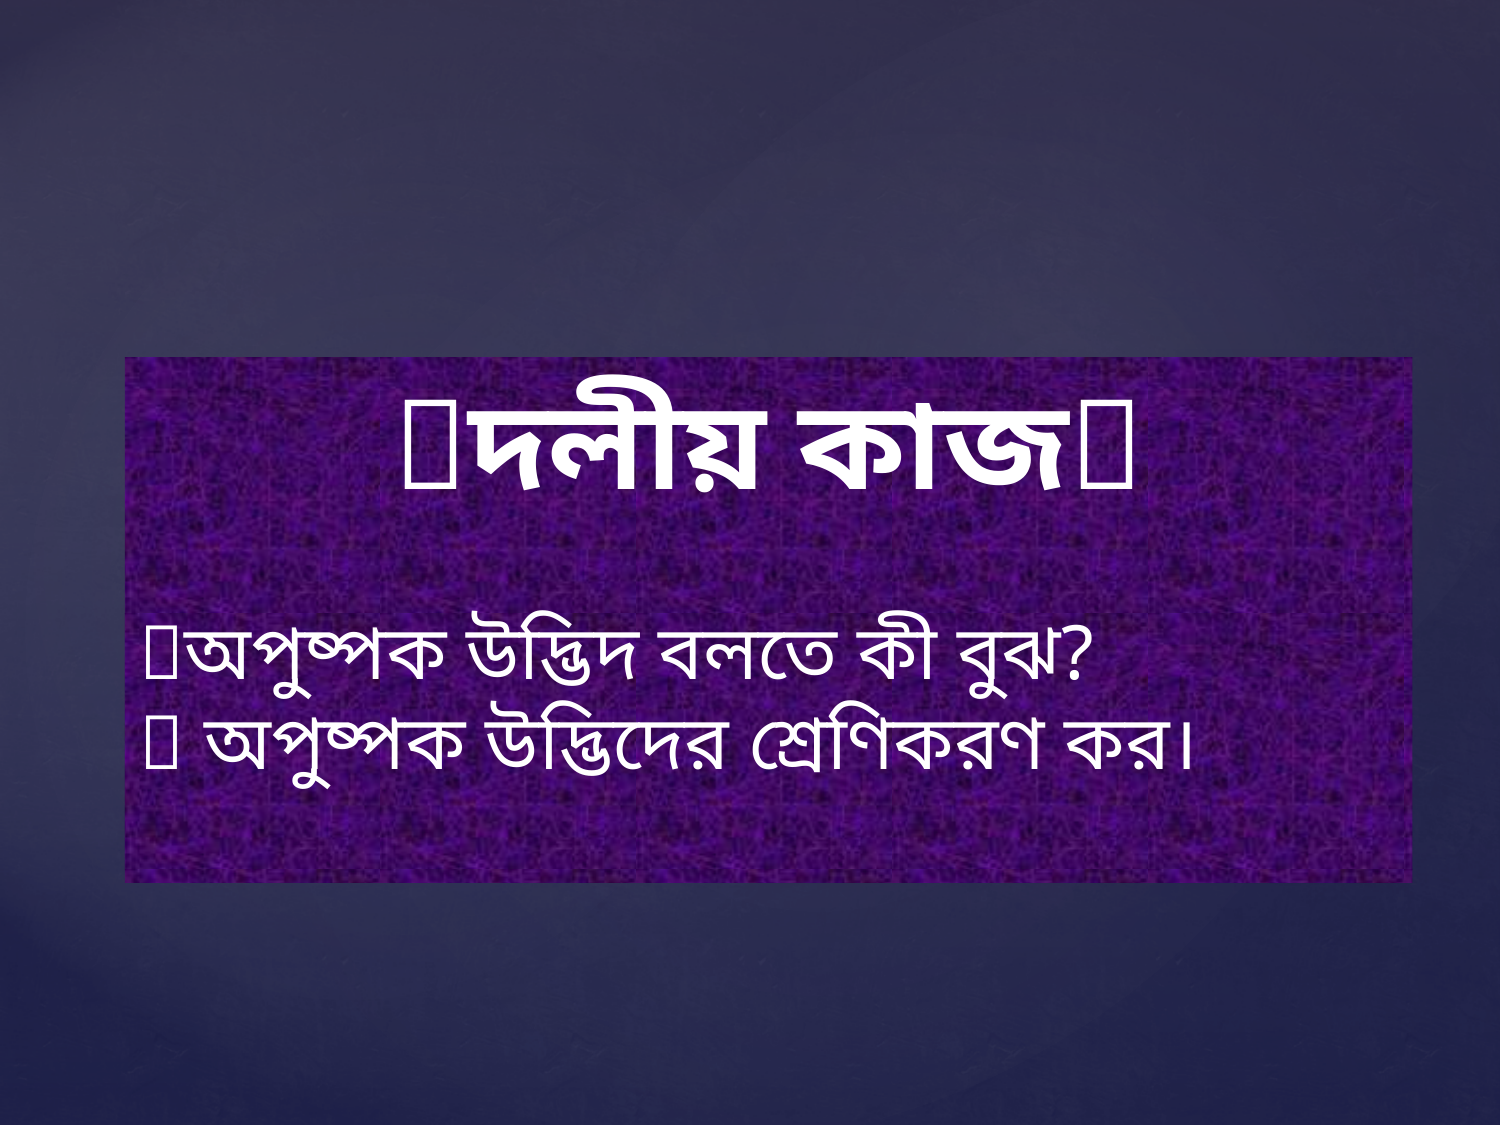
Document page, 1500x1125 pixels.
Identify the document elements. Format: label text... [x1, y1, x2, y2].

text_box দলীয় কাজ অপুষ্পক উদ্ভিদ বলতে কী বুঝ?  অপুষ্পক উদ্ভিদের শ্রেণিকরণ কর। [124, 357, 1413, 883]
